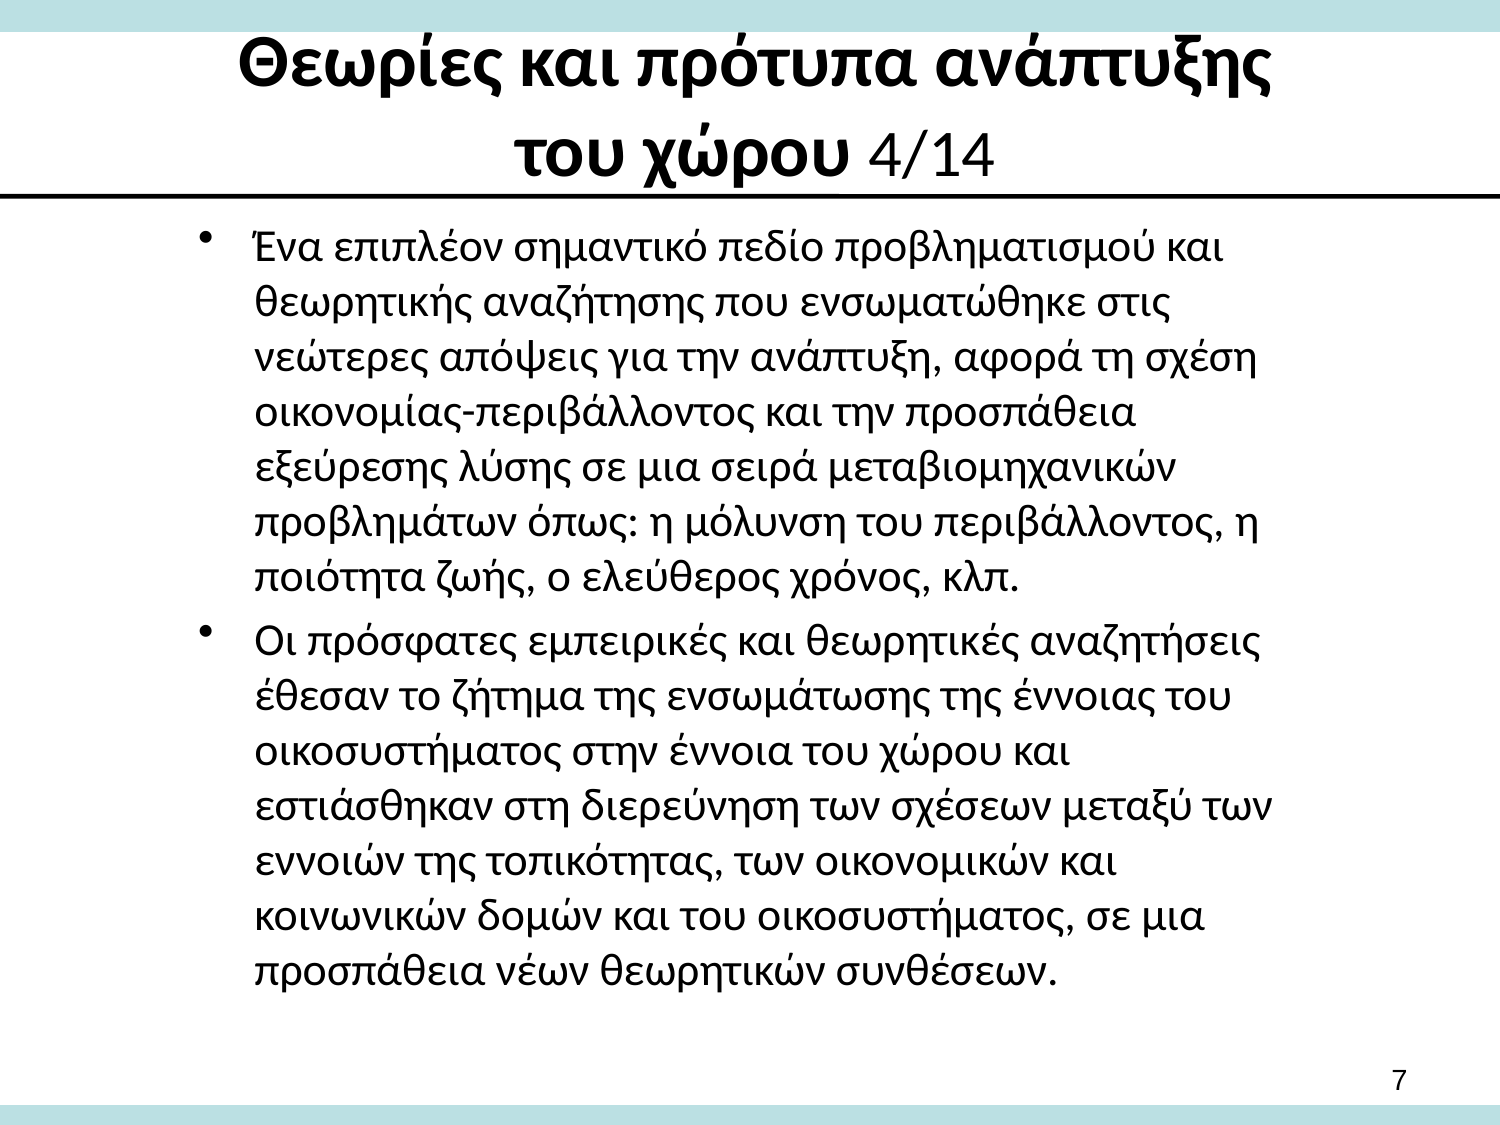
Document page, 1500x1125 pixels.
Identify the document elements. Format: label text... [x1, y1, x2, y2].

list Ένα επιπλέον σημαντικό πεδίο προβληματισμού και θεωρητικής αναζήτησης που ενσωματώθηκε στις νεώτερες απόψεις για την ανάπτυξη, αφορά τη σχέση οικονομίας-περιβάλλοντος και την προσπάθεια εξεύρεσης λύσης σε μια σειρά μεταβιομηχανικών προβλημάτων όπως: η μόλυνση του περιβάλλοντος, η ποιότητα ζωής, ο ελεύθερος χρόνος, κλπ. Οι πρόσφατες εμπειρικές και θεωρητικές αναζητήσεις έθεσαν το ζήτημα της ενσωμάτωσης της έννοιας του οικοσυστήματος στην έννοια του χώρου και εστιάσθηκαν στη διερεύνηση των σχέσεων μεταξύ των εννοιών της τοπικότητας, των οικονομικών και κοινωνικών δομών και του οικοσυστήματος, σε μια προσπάθεια νέων θεωρητικών συνθέσεων. [183, 208, 1329, 1005]
title Θεωρίες και πρότυπα ανάπτυξης του χώρου 4/14 [183, 31, 1329, 173]
slide_number 7 [1074, 1050, 1426, 1095]
